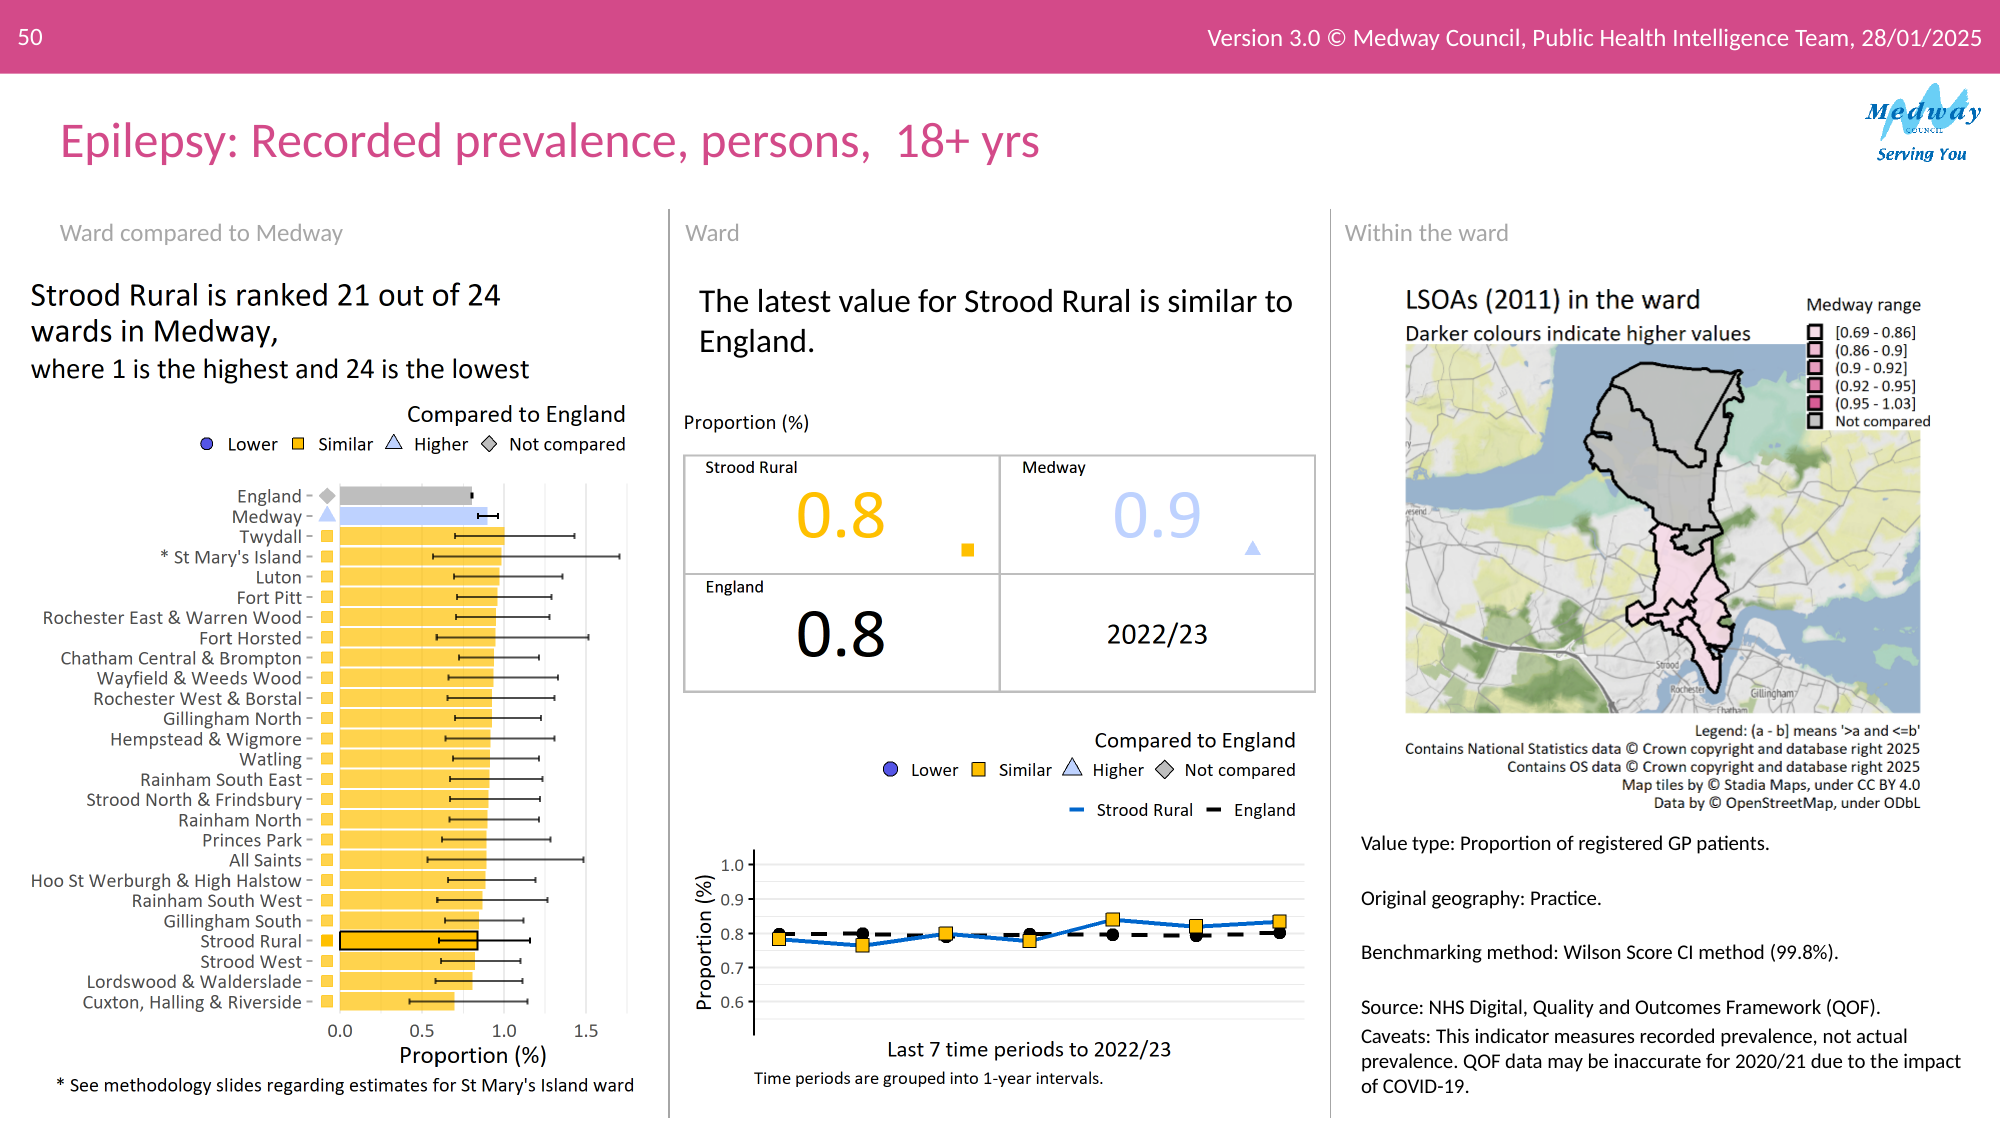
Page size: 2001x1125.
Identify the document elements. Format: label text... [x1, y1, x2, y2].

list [19, 271, 646, 1107]
title Epilepsy: Recorded prevalence, persons, 18+ yrs [45, 83, 1866, 191]
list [683, 710, 1316, 1107]
list Value type: Proportion of registered GP patients. Original geography: Practice. Benchmarking method: Wilson Score CI method (99.8%). Source: NHS Digital, Quality and Outcomes Framework (QOF). Caveats: This indicator measures recorded prevalence, not actual prevalence. QOF data may be inaccurate for 2020/21 due to the impact of COVID-19. [1346, 822, 1981, 1106]
slide_number 50 [2, 5, 239, 66]
picture [1866, 83, 1981, 162]
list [1345, 278, 1981, 811]
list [683, 403, 1316, 693]
list The latest value for Strood Rural is similar to England. [684, 272, 1316, 386]
list Version 3.0 © Medway Council, Public Health Intelligence Team, 28/01/2025 [881, 2, 2000, 72]
